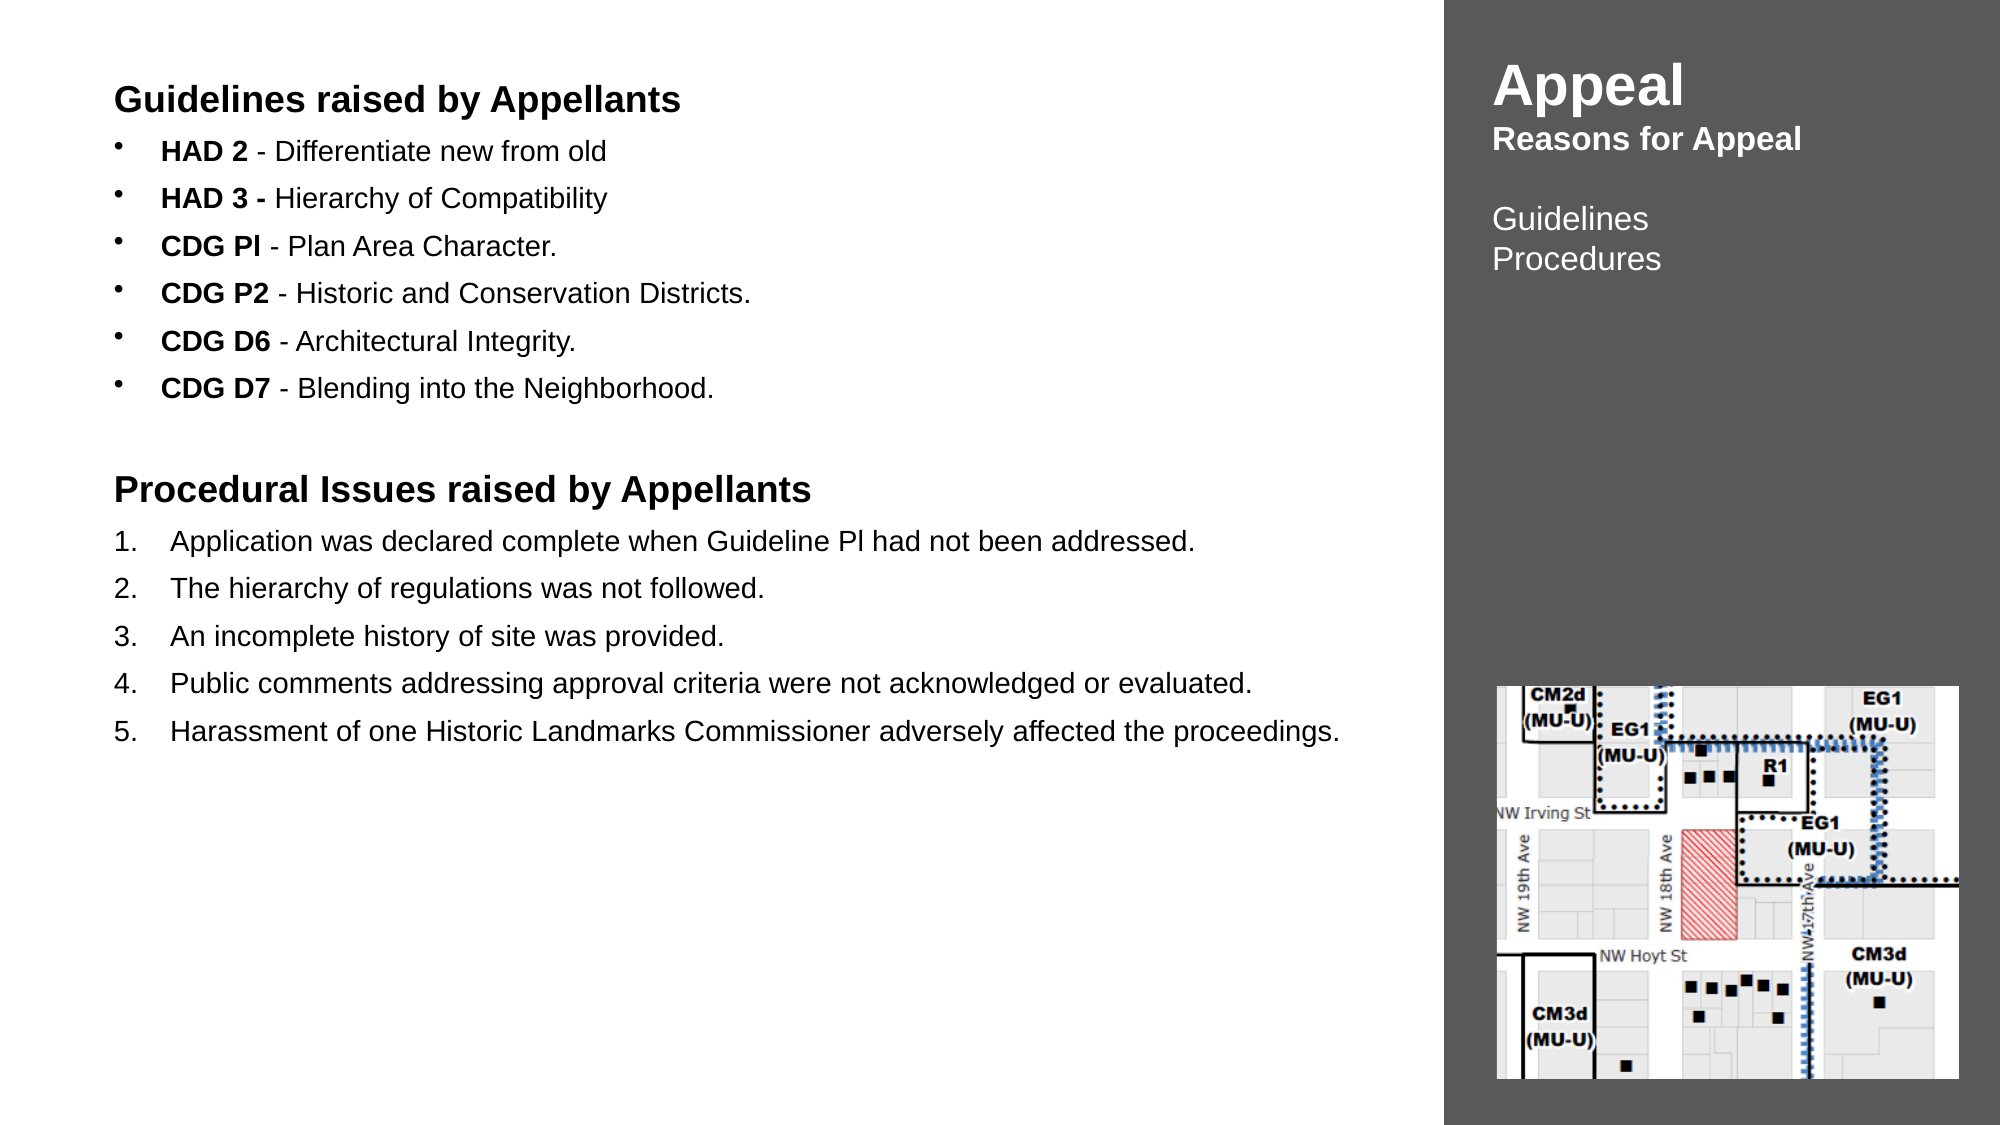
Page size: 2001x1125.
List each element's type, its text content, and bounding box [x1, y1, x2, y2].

text_box [1443, 0, 2000, 1125]
text_box Appeal Reasons for Appeal Guidelines Procedures [1477, 39, 1957, 325]
text_box Guidelines raised by Appellants HAD 2 - Differentiate new from old HAD 3 - Hierarchy of Compatibility CDG Pl - Plan Area Character. CDG P2 - Historic and Conservation Districts. CDG D6 - Architectural Integrity. CDG D7 - Blending into the Neighborhood. Procedural Issues raised by Appellants Application was declared complete when Guideline Pl had not been addressed. The hierarchy of regulations was not followed. An incomplete history of site was provided. Public comments addressing approval criteria were not acknowledged or evaluated. Harassment of one Historic Landmarks Commissioner adversely affected the proceedings. [99, 67, 1377, 945]
picture [1496, 686, 1959, 1079]
